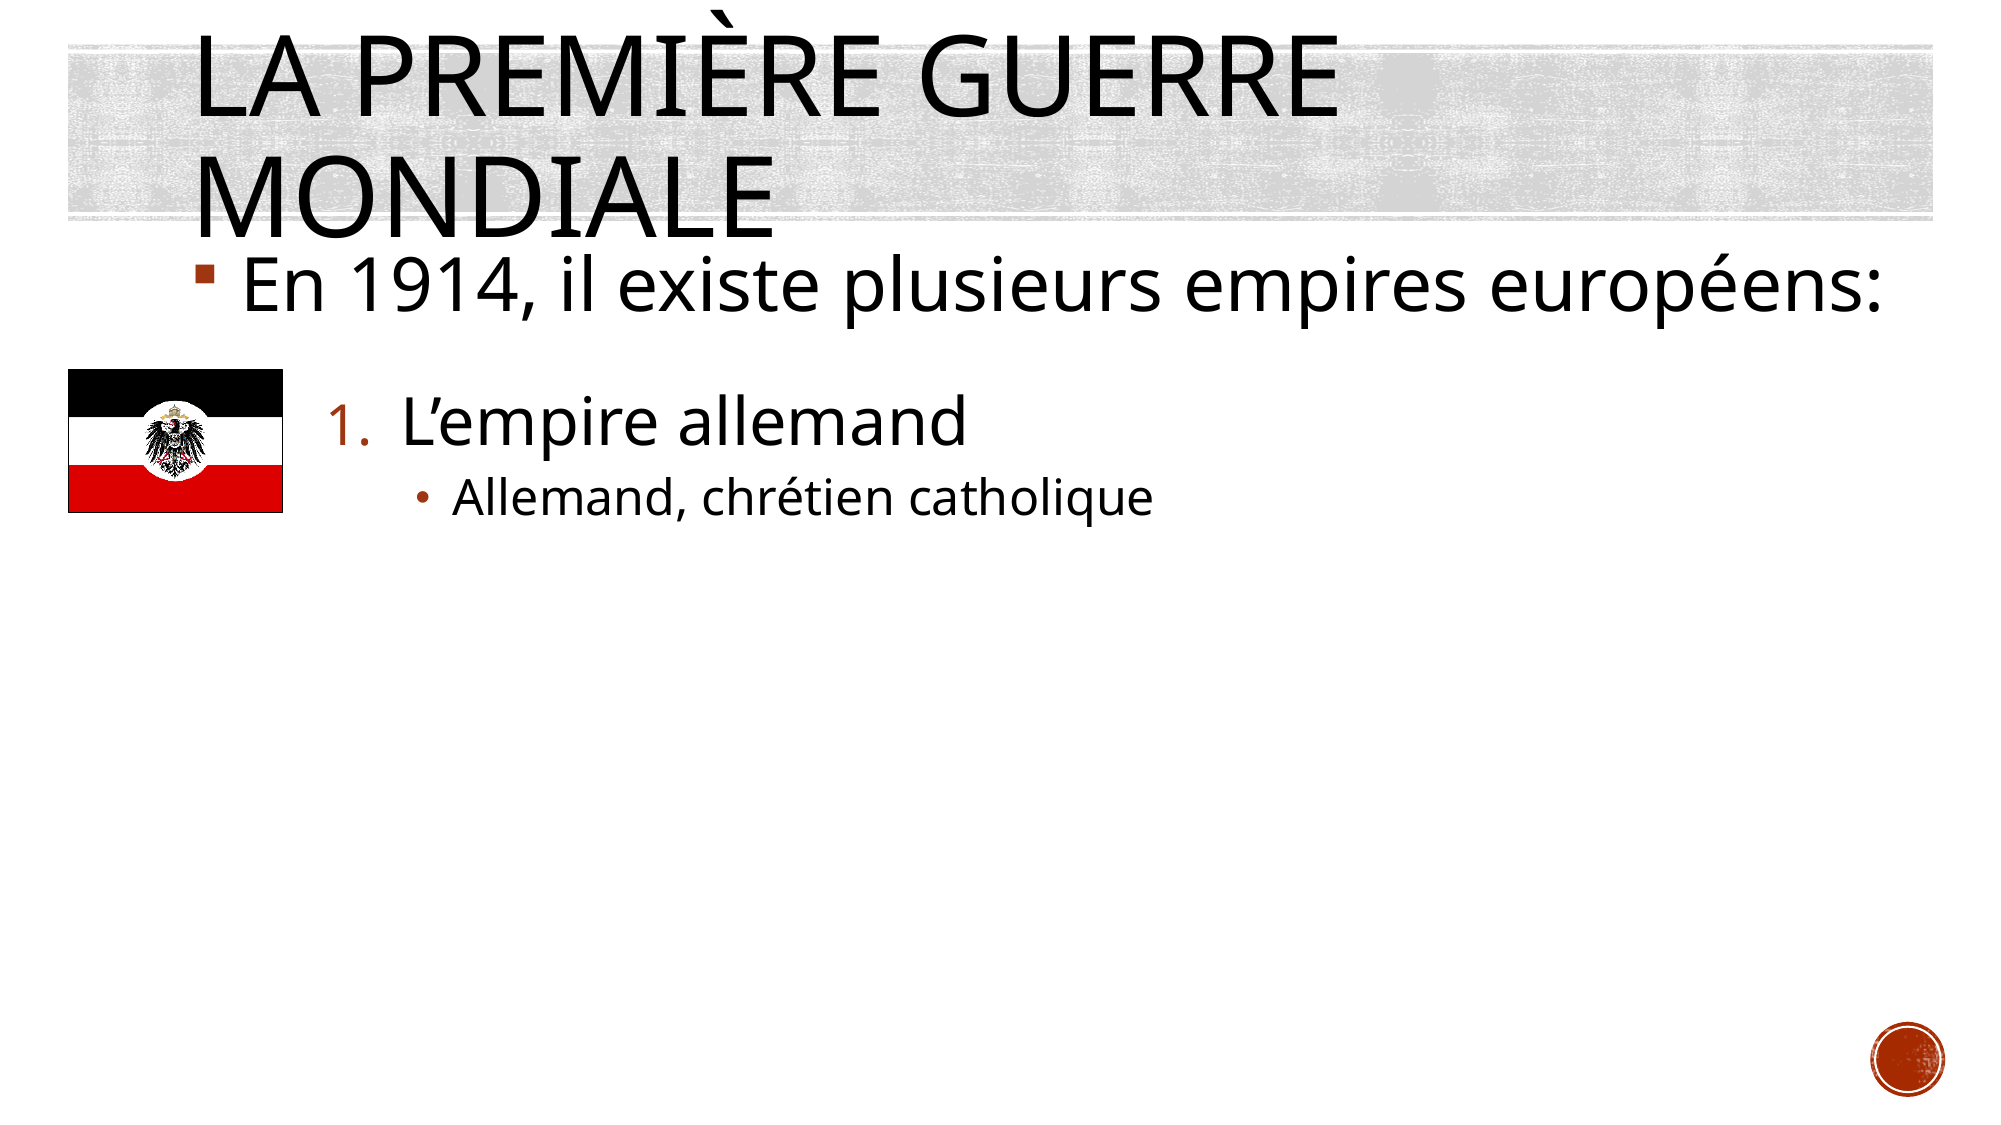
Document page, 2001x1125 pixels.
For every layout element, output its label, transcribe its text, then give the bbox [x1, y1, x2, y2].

list En 1914, il existe plusieurs empires européens: L’empire allemand Allemand, chrétien catholique [175, 239, 1932, 616]
picture [69, 370, 282, 512]
picture [68, 42, 1933, 224]
